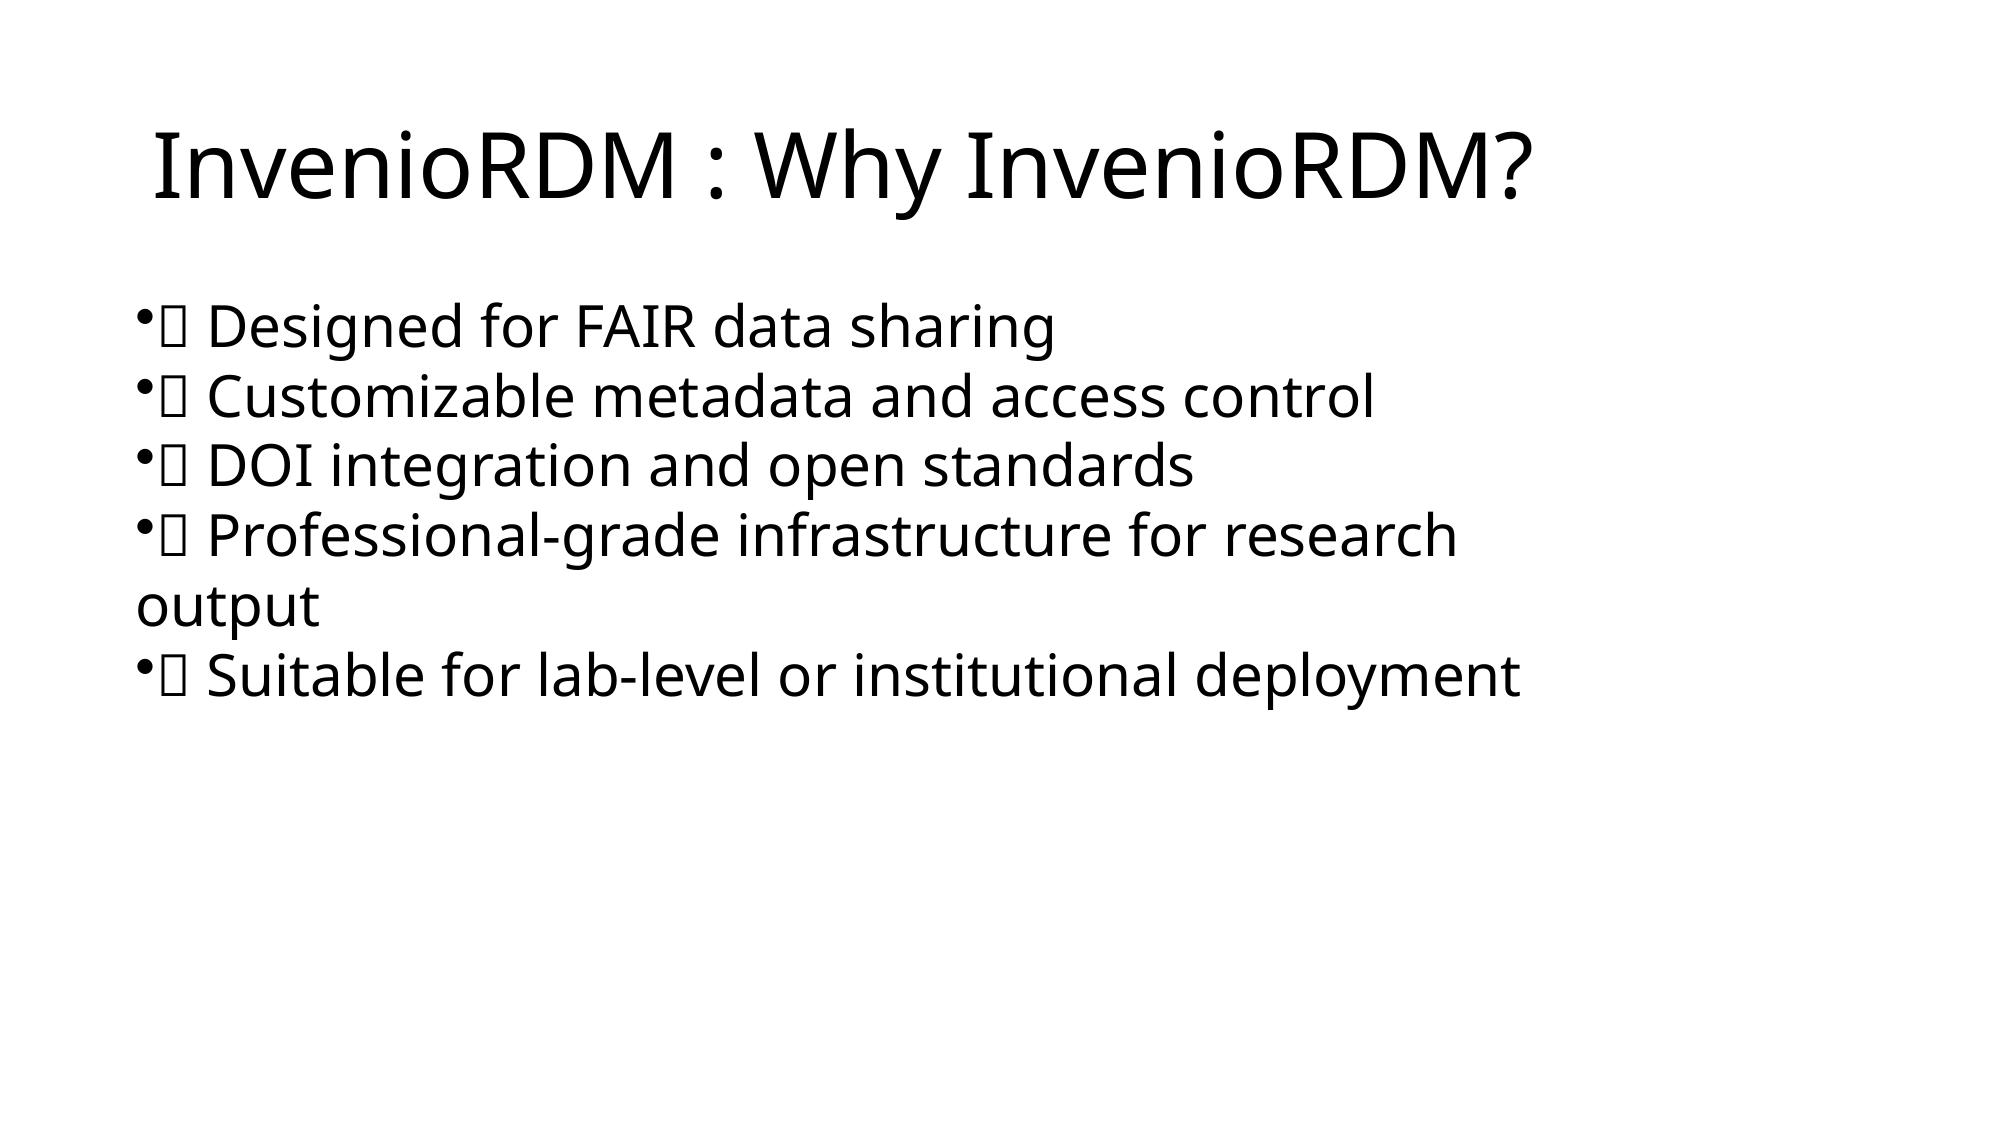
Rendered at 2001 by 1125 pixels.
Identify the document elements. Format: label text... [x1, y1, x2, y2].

list ✅ Designed for FAIR data sharing ✅ Customizable metadata and access control ✅ DOI integration and open standards ✅ Professional-grade infrastructure for research output ✅ Suitable for lab-level or institutional deployment [120, 172, 1605, 825]
title InvenioRDM : Why InvenioRDM? [137, 59, 1863, 278]
